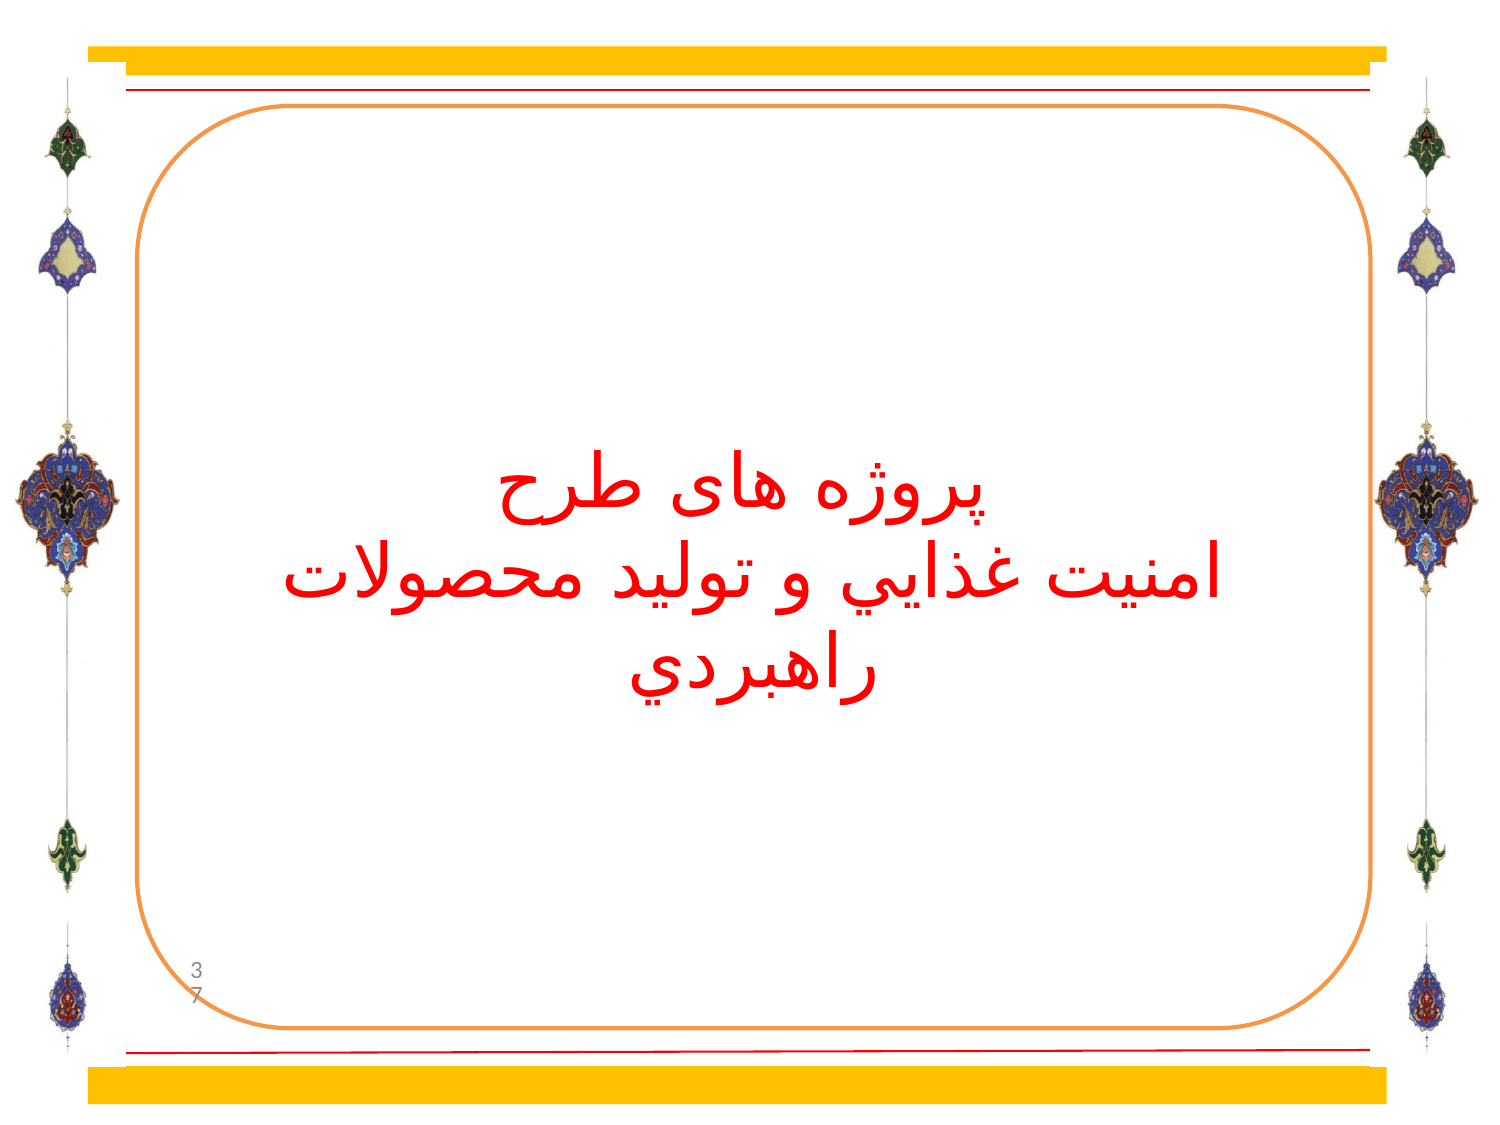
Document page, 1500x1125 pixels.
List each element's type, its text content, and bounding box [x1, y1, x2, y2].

picture [11, 62, 126, 1067]
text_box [130, 1049, 1365, 1054]
picture [1370, 62, 1485, 1067]
text_box [86, 1064, 1389, 1106]
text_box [87, 46, 1387, 91]
text_box پروژه های طرح امنيت غذايي و توليد محصولات راهبردي [134, 103, 1365, 1031]
slide_number 37 [178, 938, 206, 999]
